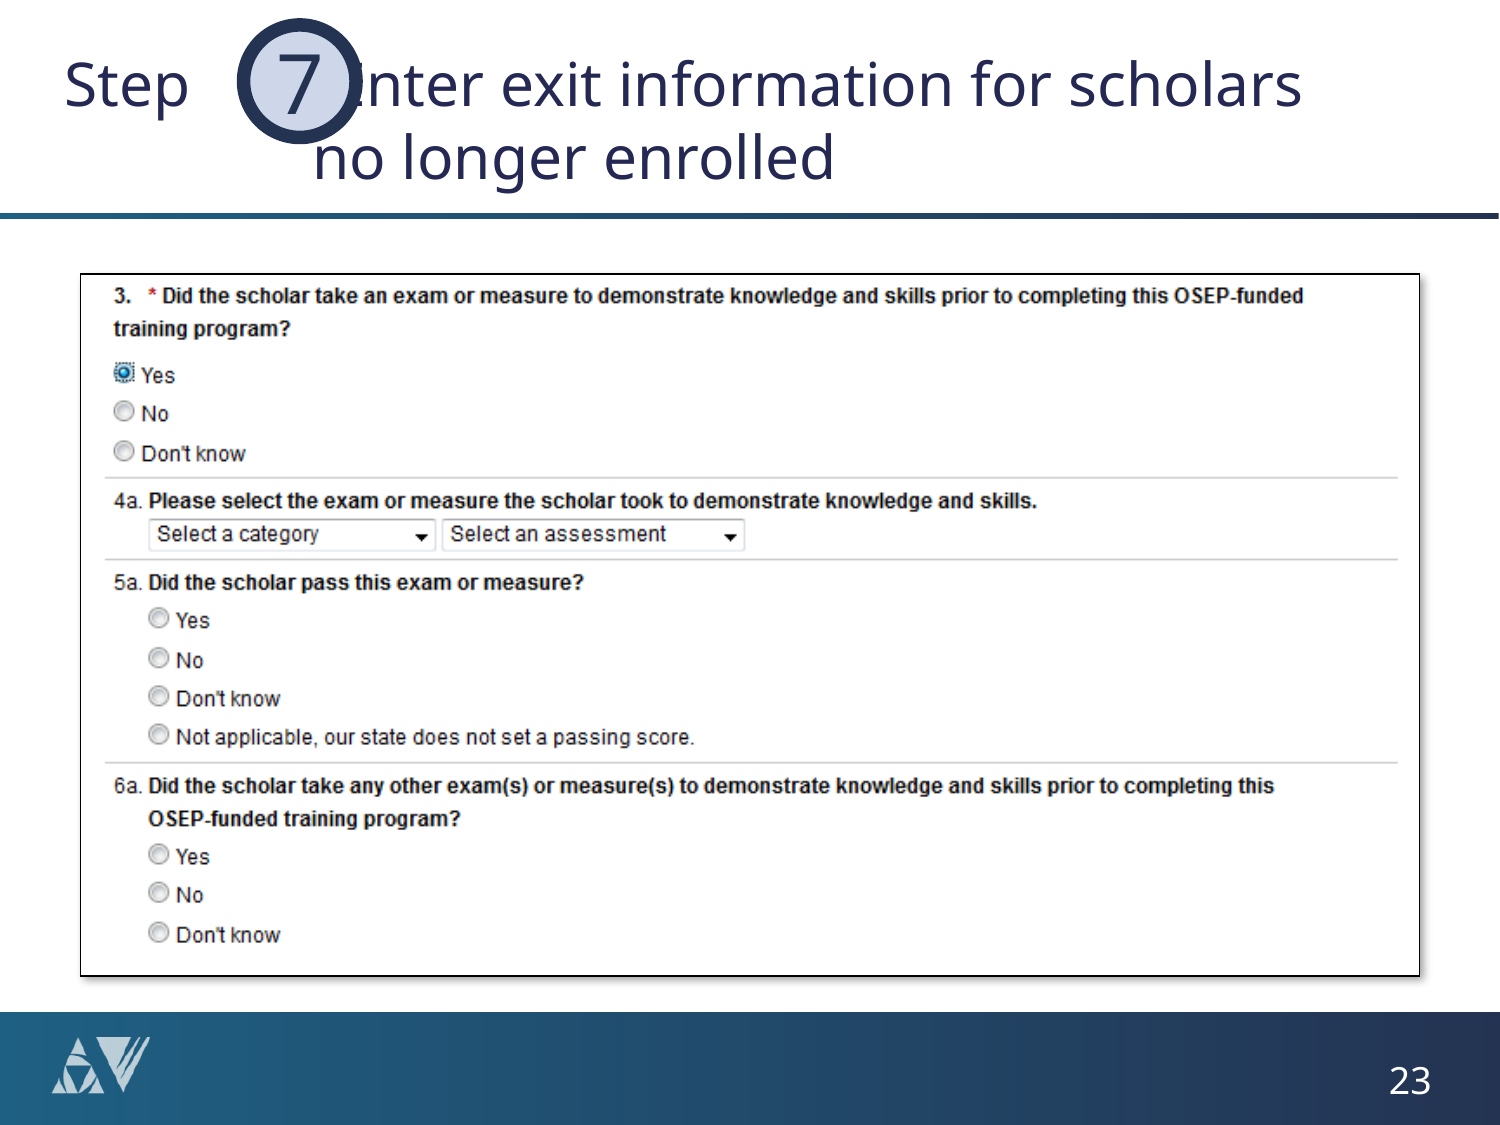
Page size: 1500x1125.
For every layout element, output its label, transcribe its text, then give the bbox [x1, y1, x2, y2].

picture [50, 1037, 150, 1094]
text_box 7 [241, 23, 358, 140]
slide_number 23 [1374, 1050, 1462, 1091]
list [81, 274, 1419, 976]
title Step : Enter exit information for scholars no longer enrolled [50, 37, 1388, 200]
